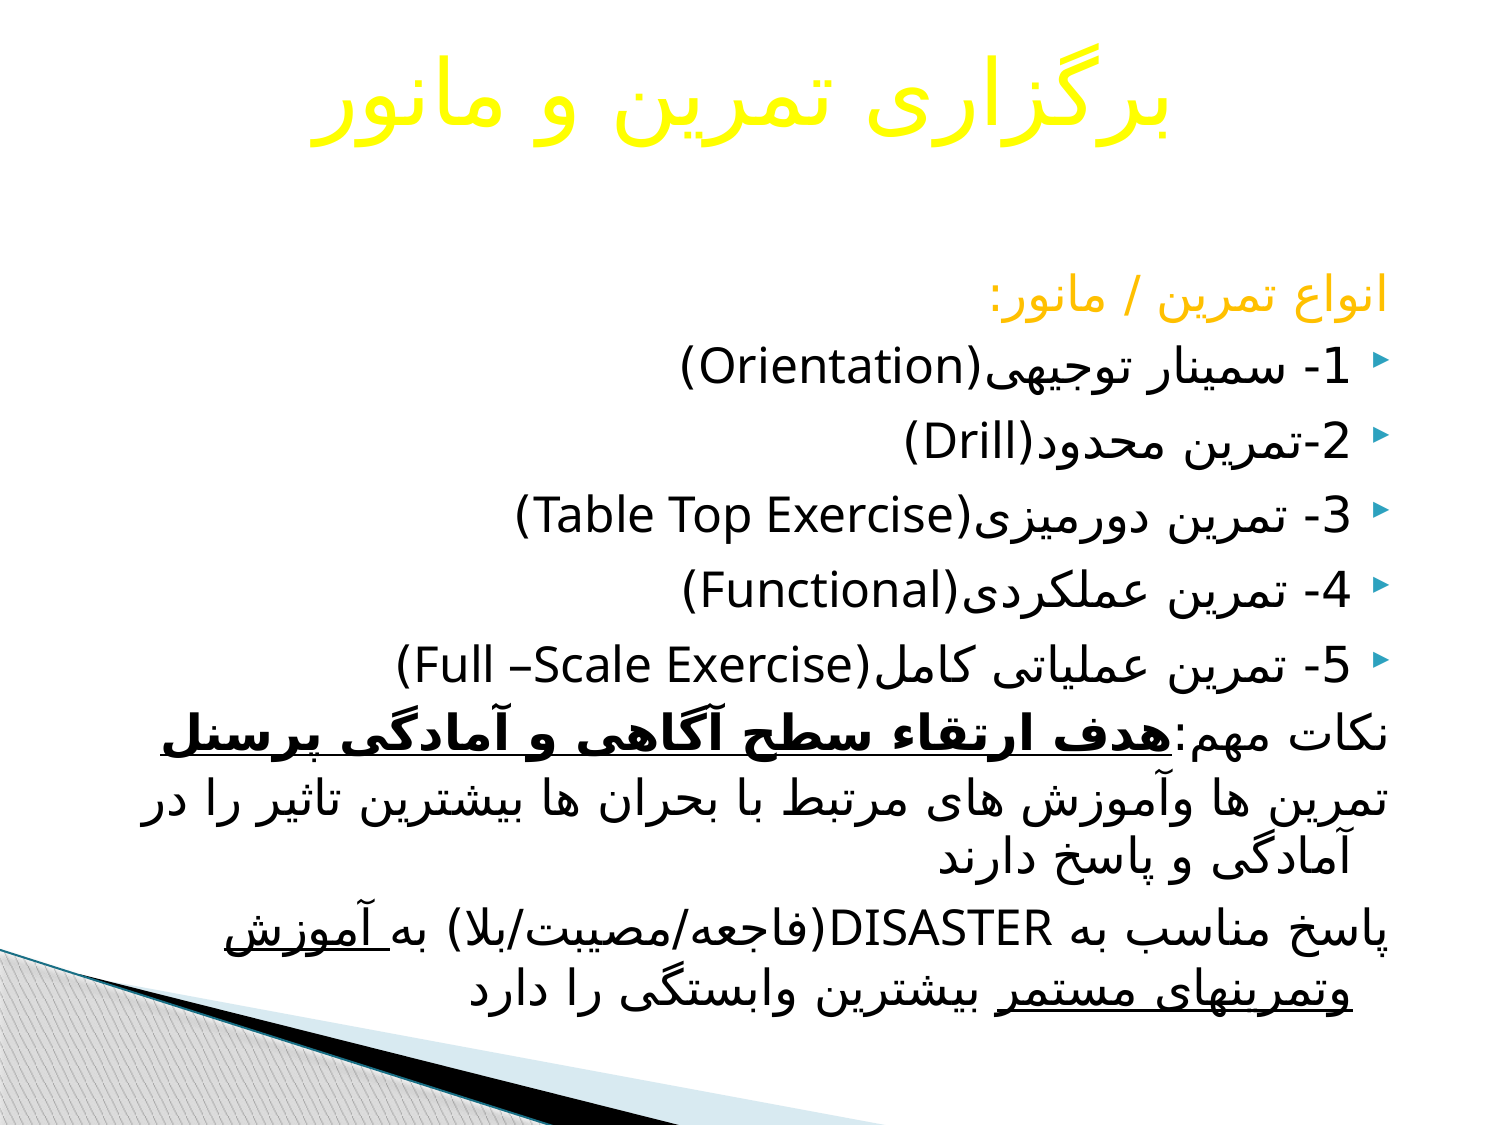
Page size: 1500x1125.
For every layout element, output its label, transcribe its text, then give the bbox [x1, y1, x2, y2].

title برگزاری تمرین و مانور [70, 0, 1421, 188]
list انواع تمرین / مانور: 1- سمینار توجیهی(Orientation) 2-تمرین محدود(Drill) 3- تمرین دورمیزی(Table Top Exercise) 4- تمرین عملکردی(Functional) 5- تمرین عملیاتی کامل(Full –Scale Exercise) نکات مهم:هدف ارتقاء سطح آگاهی و آمادگی پرسنل تمرین ها وآموزش های مرتبط با بحران ها بیشترین تاثیر را در آمادگی و پاسخ دارند پاسخ مناسب به DISASTER(فاجعه/مصیبت/بلا) به آموزش وتمرینهای مستمر بیشترین وابستگی را دارد [70, 257, 1421, 1031]
